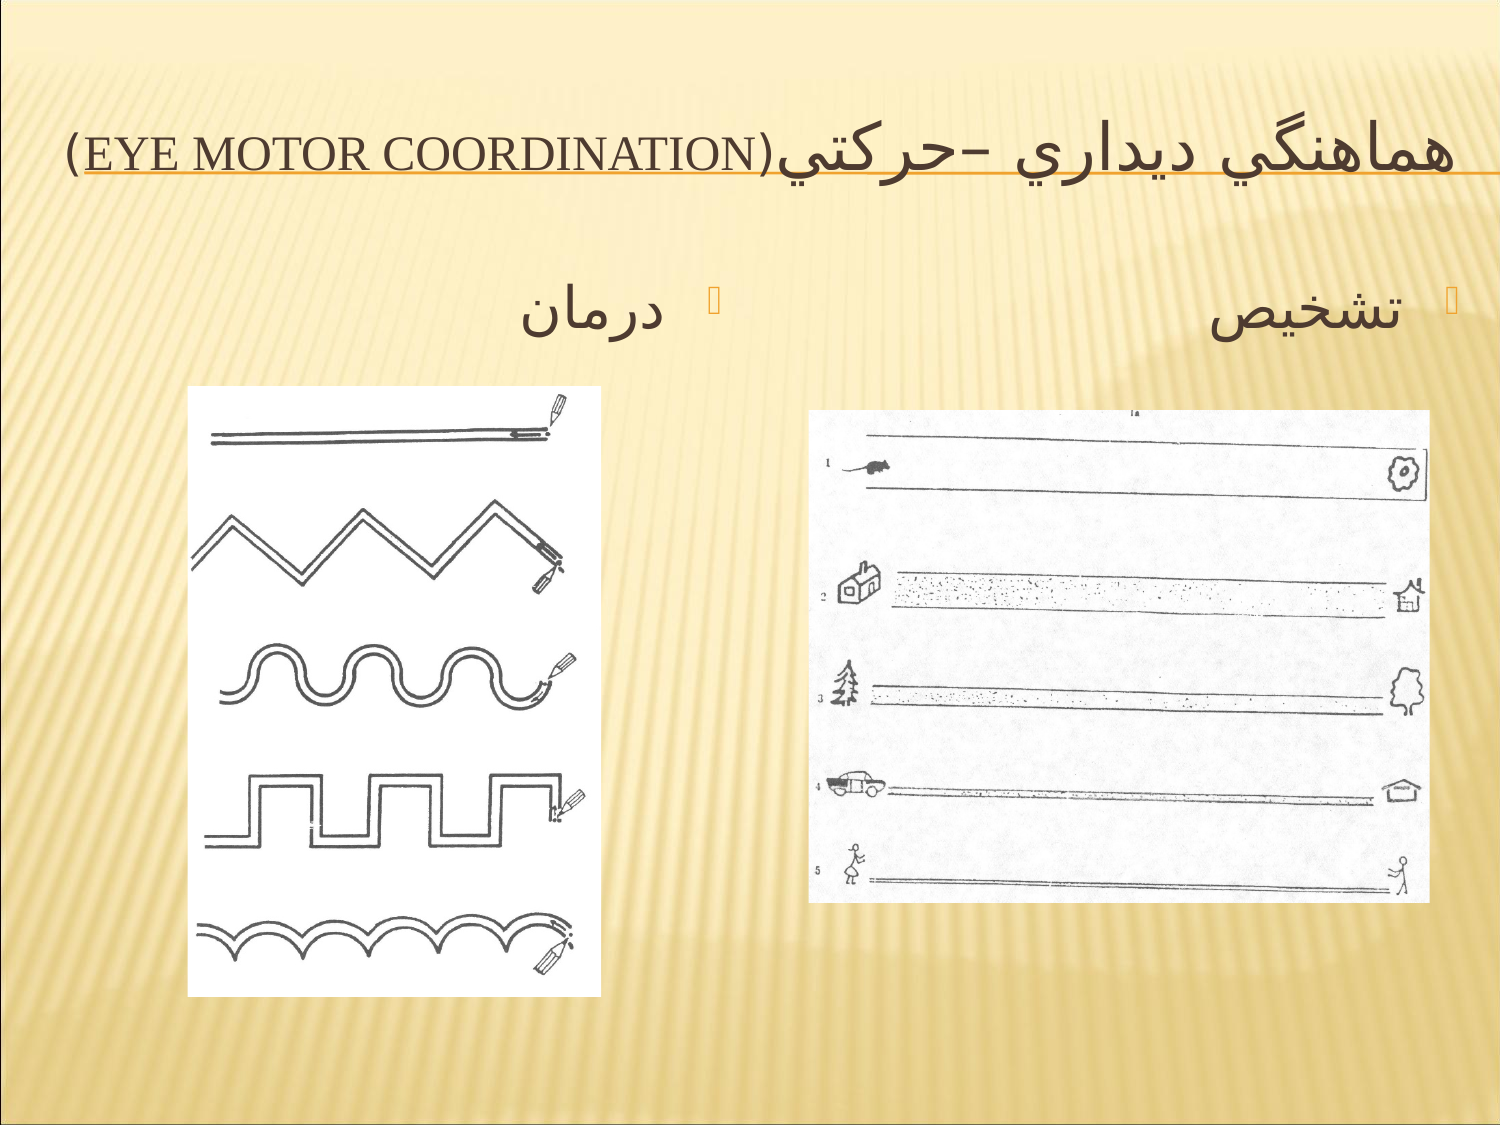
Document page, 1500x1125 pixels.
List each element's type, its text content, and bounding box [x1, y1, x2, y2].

list تشخيص [762, 262, 1475, 1038]
title هماهنگي ديداري –حركتي(Eye motor coordination) [49, 75, 1475, 213]
picture [0, 0, 1500, 1125]
list درمان [50, 262, 738, 1038]
